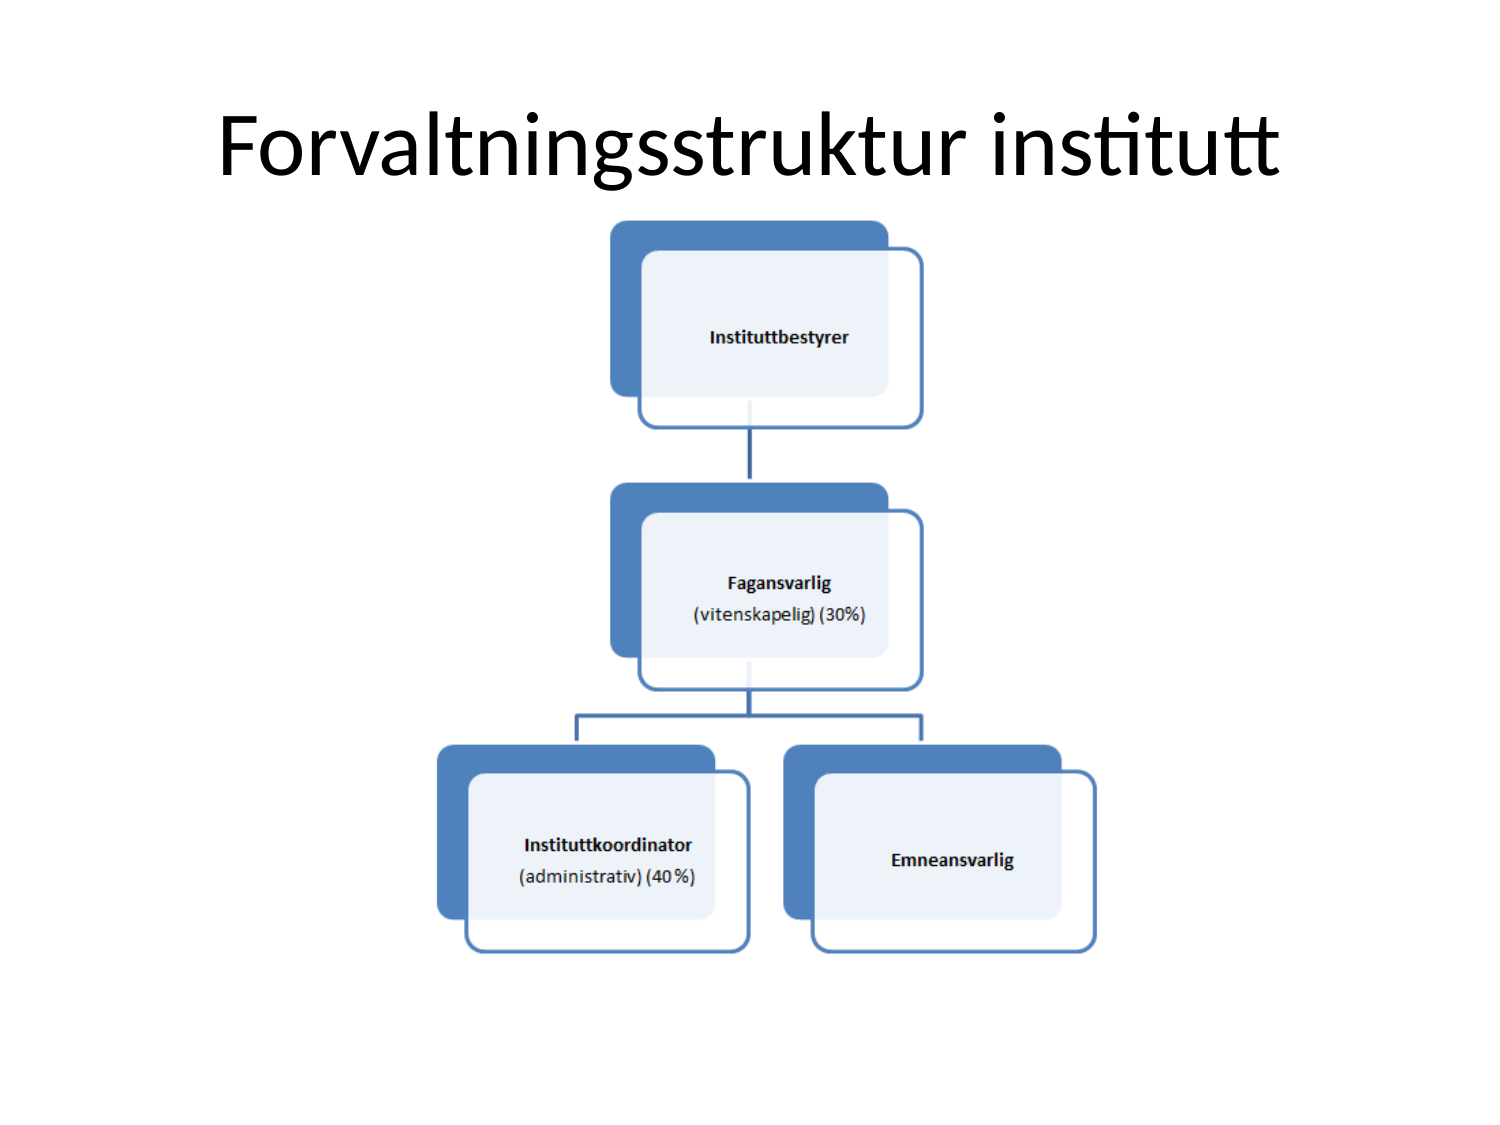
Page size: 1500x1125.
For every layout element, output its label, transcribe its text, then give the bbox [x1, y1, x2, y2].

picture [249, 195, 1259, 1037]
title Forvaltningsstruktur institutt [75, 45, 1425, 233]
